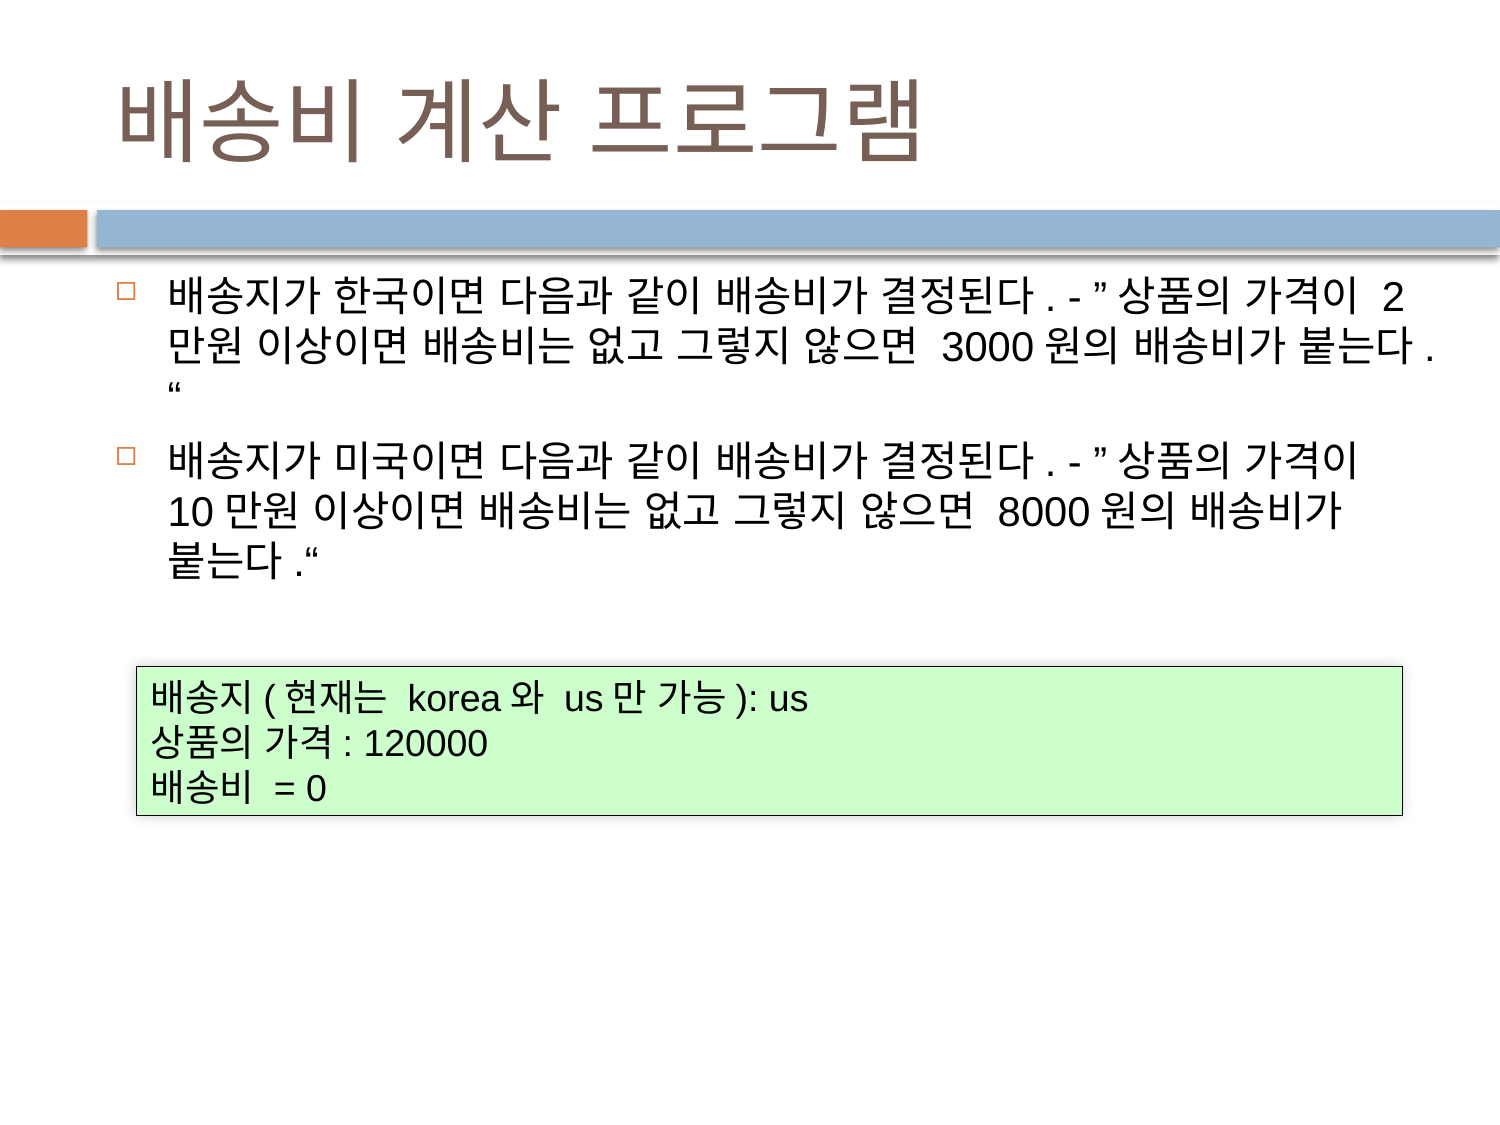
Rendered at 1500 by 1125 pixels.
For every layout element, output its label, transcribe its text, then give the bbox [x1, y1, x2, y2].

title 배송비 계산 프로그램 [100, 37, 1438, 200]
list 배송지가 한국이면 다음과 같이 배송비가 결정된다. - ”상품의 가격이 2만원 이상이면 배송비는 없고 그렇지 않으면 3000원의 배송비가 붙는다.“ 배송지가 미국이면 다음과 같이 배송비가 결정된다. - ”상품의 가격이 10만원 이상이면 배송비는 없고 그렇지 않으면 8000원의 배송비가 붙는다.“ [100, 262, 1438, 1000]
text_box 배송지(현재는 korea와 us만 가능): us 상품의 가격: 120000 배송비 = 0 [136, 666, 1403, 816]
